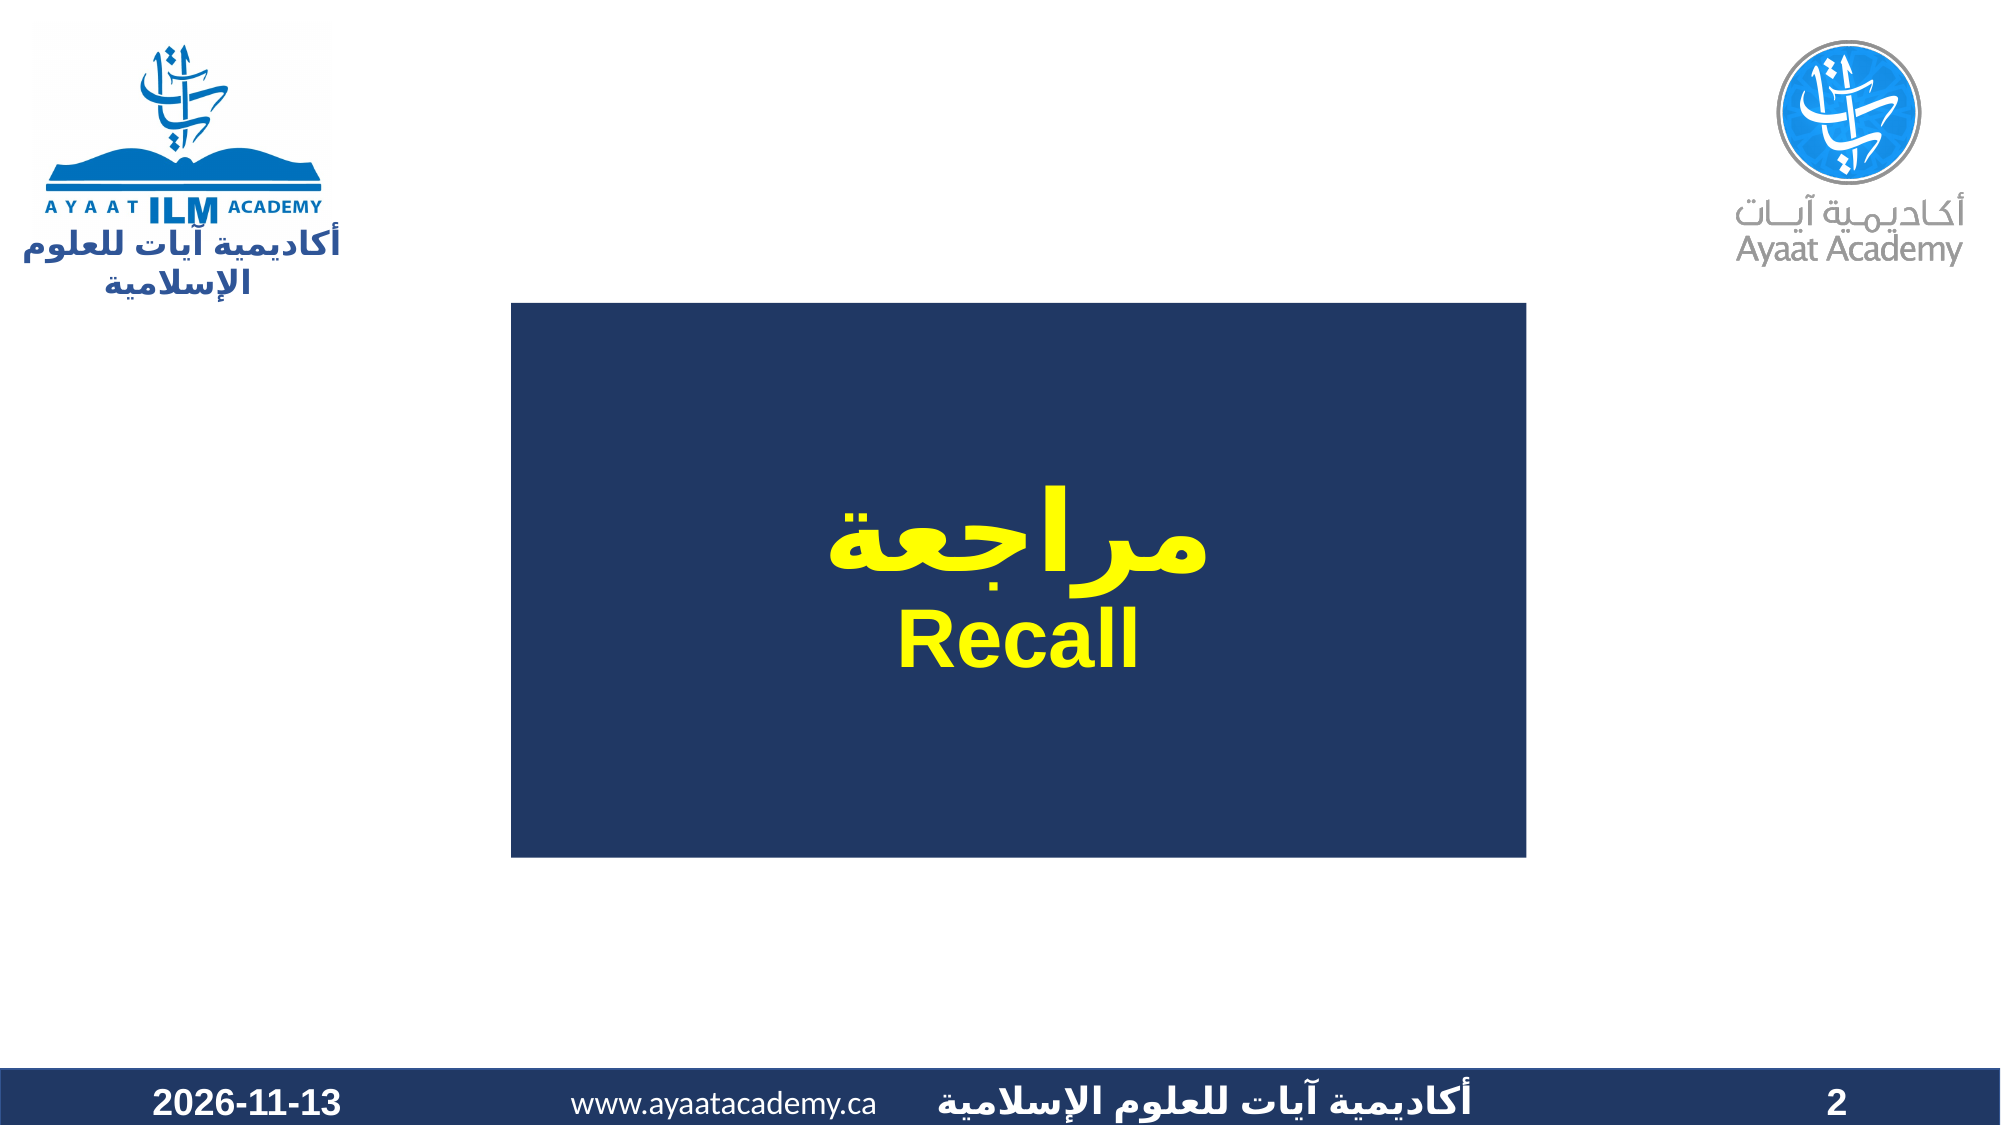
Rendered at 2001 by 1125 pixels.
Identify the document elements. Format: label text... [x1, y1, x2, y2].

slide_number 2 [1412, 1070, 1863, 1125]
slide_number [137, 1070, 588, 1125]
title مراجعة Recall [511, 302, 1527, 858]
picture [32, 21, 332, 241]
picture [1736, 40, 1964, 268]
